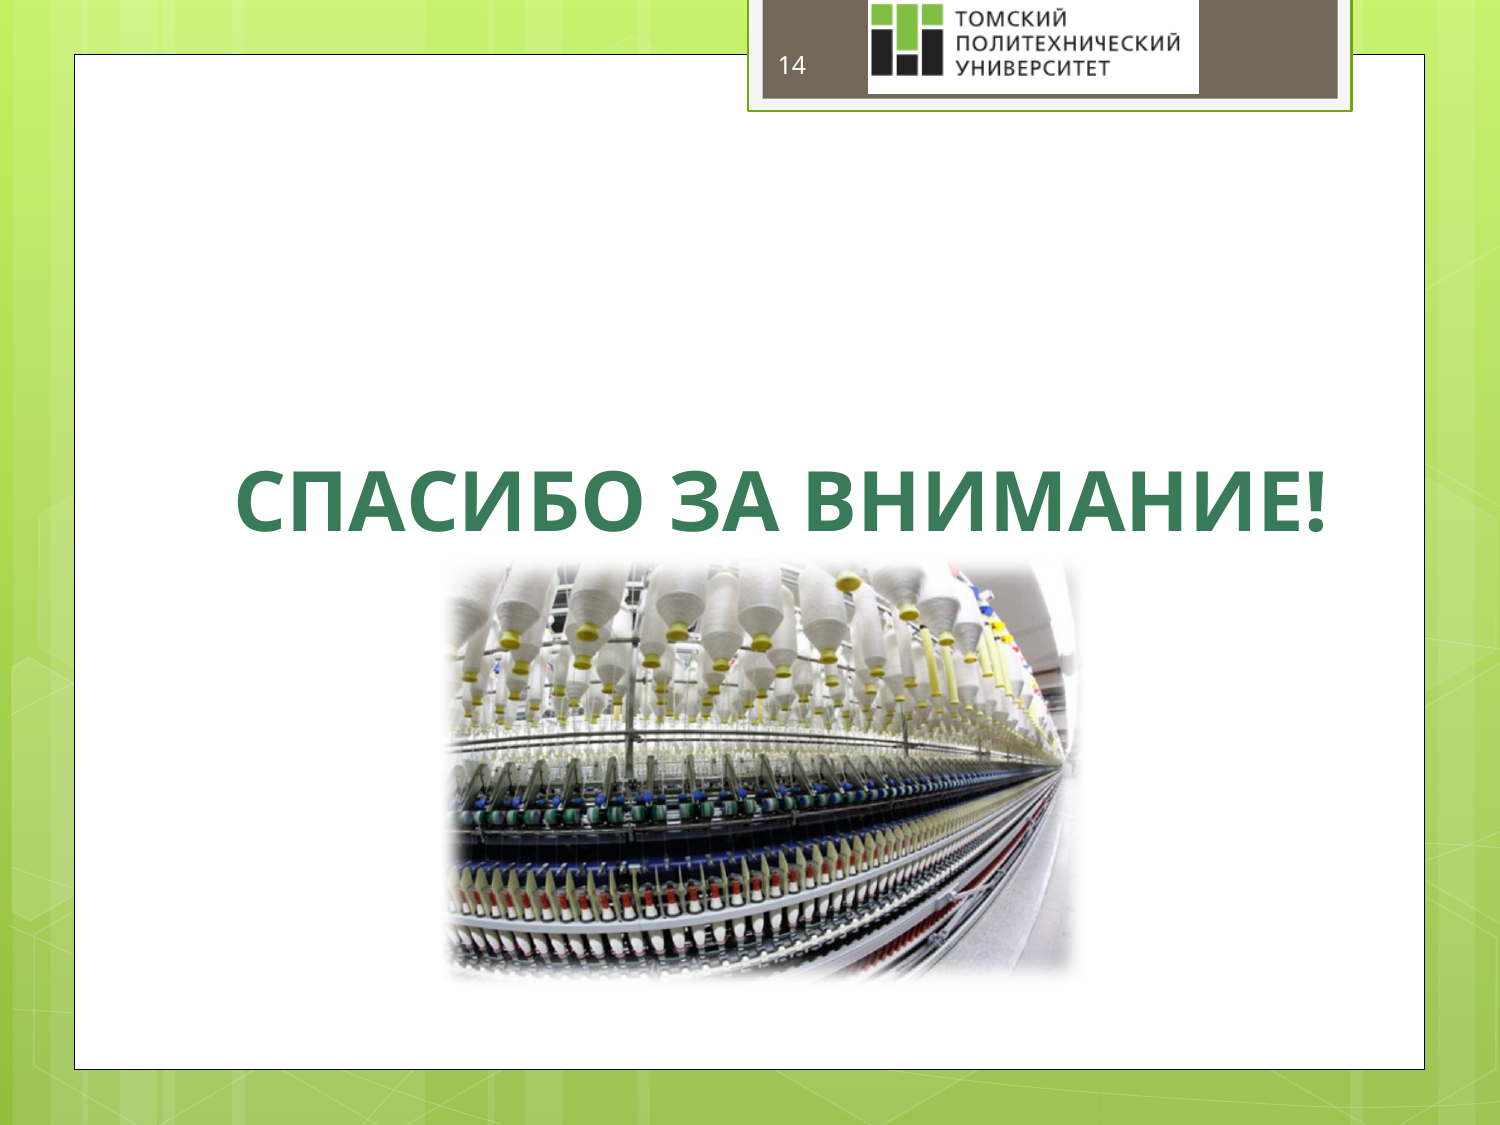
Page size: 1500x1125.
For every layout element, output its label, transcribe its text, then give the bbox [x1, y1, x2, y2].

picture [439, 555, 1086, 986]
title СПАСИБО ЗА ВНИМАНИЕ! [218, 368, 1371, 556]
slide_number 14 [762, 36, 863, 97]
picture [867, 0, 1200, 94]
